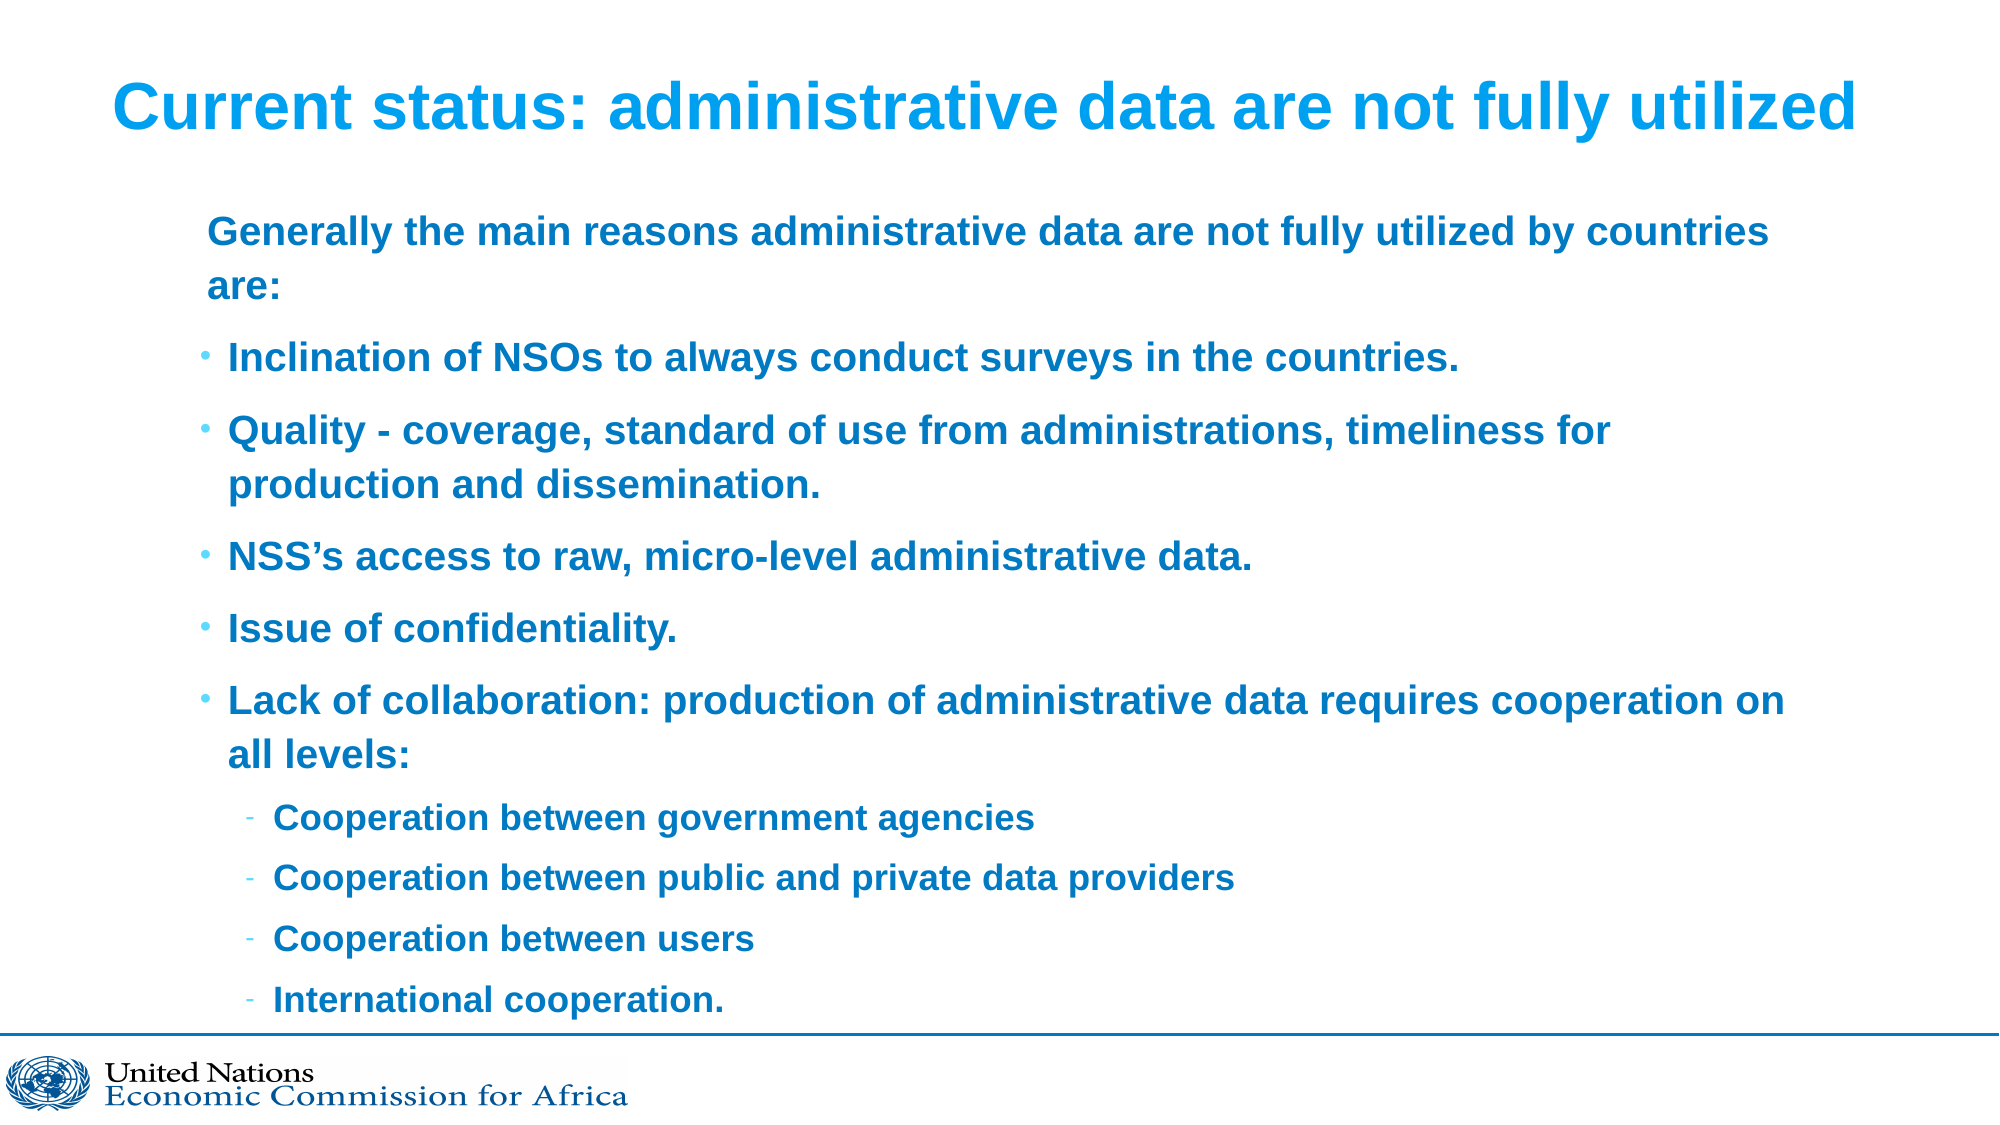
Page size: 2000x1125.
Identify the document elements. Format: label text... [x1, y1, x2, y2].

picture [6, 1056, 628, 1111]
title Current status: administrative data are not fully utilized [112, 62, 1900, 163]
list Generally the main reasons administrative data are not fully utilized by countries are: Inclination of NSOs to always conduct surveys in the countries. Quality - coverage, standard of use from administrations, timeliness for production and dissemination. NSS’s access to raw, micro-level administrative data. Issue of confidentiality. Lack of collaboration: production of administrative data requires cooperation on all levels: Cooperation between government agencies Cooperation between public and private data providers Cooperation between users International cooperation. [199, 200, 1800, 1025]
